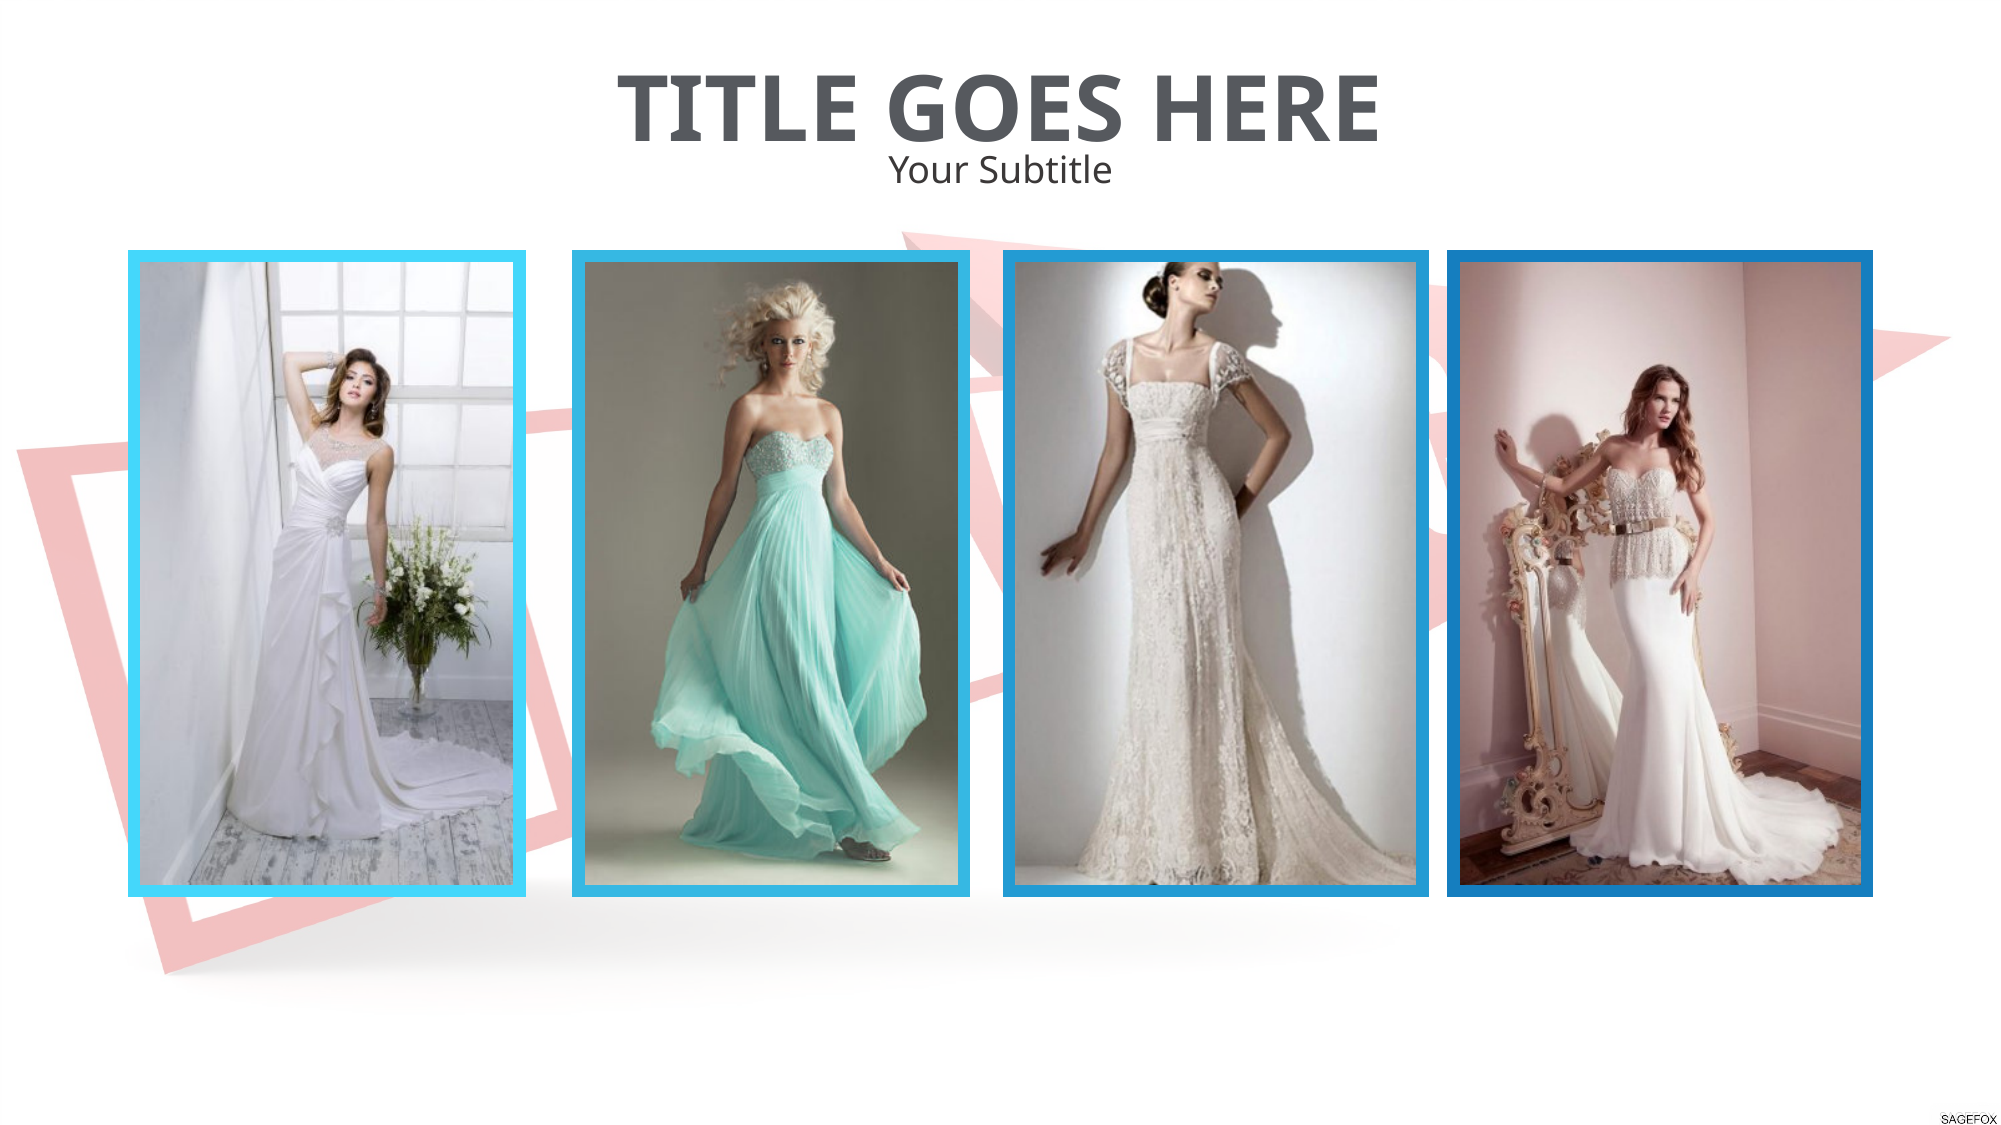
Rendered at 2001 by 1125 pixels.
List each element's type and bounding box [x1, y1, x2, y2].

picture [140, 262, 514, 885]
picture [1938, 1114, 1999, 1125]
picture [584, 262, 958, 885]
text_box [548, 42, 1452, 199]
picture [1015, 262, 1417, 885]
picture [1459, 262, 1861, 885]
